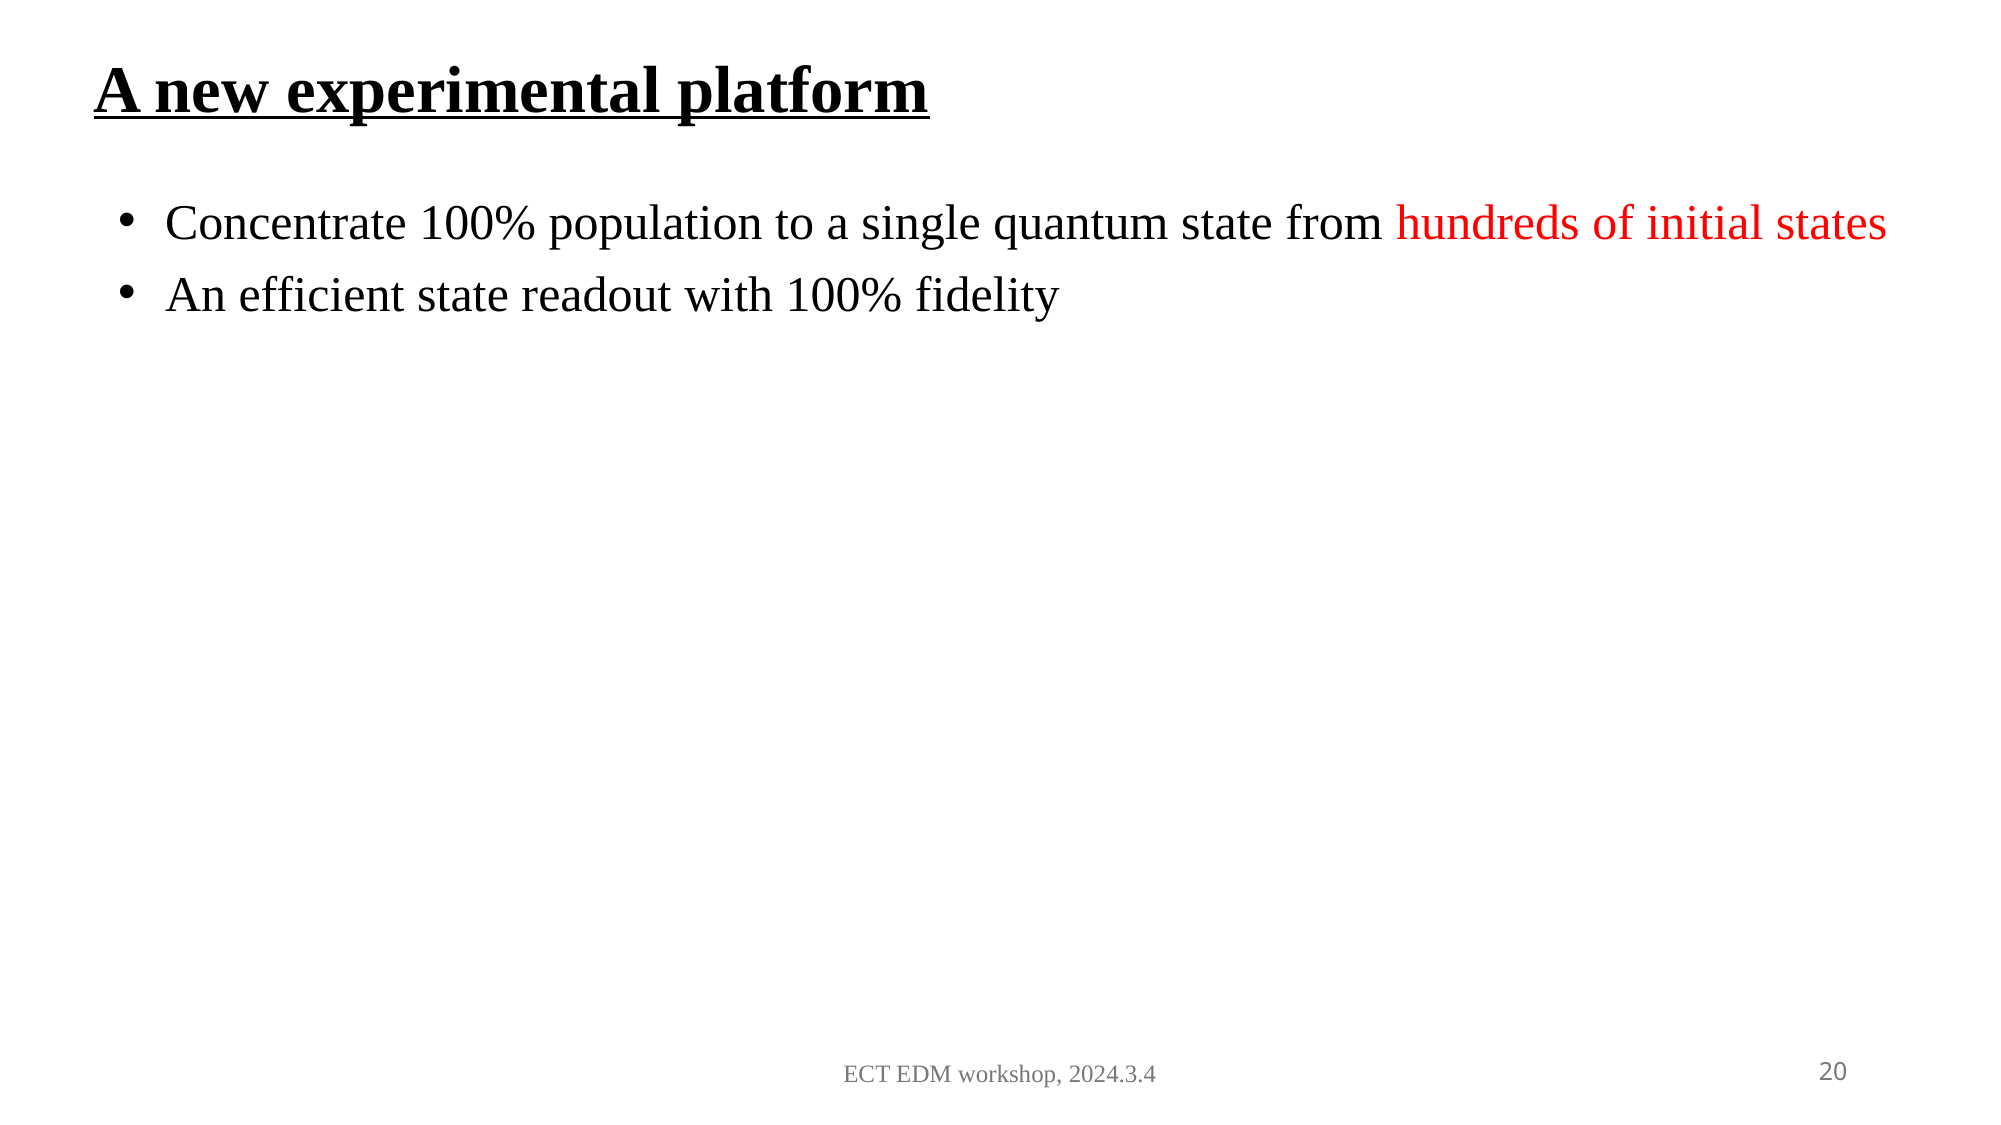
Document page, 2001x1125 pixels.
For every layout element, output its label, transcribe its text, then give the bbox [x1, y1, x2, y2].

slide_number 20 [1412, 1042, 1863, 1103]
text_box A new experimental platform [78, 38, 946, 133]
footer ECT EDM workshop, 2024.3.4 [662, 1042, 1338, 1103]
text_box Concentrate 100% population to a single quantum state from hundreds of initial states An efficient state readout with 100% fidelity [103, 181, 1921, 330]
